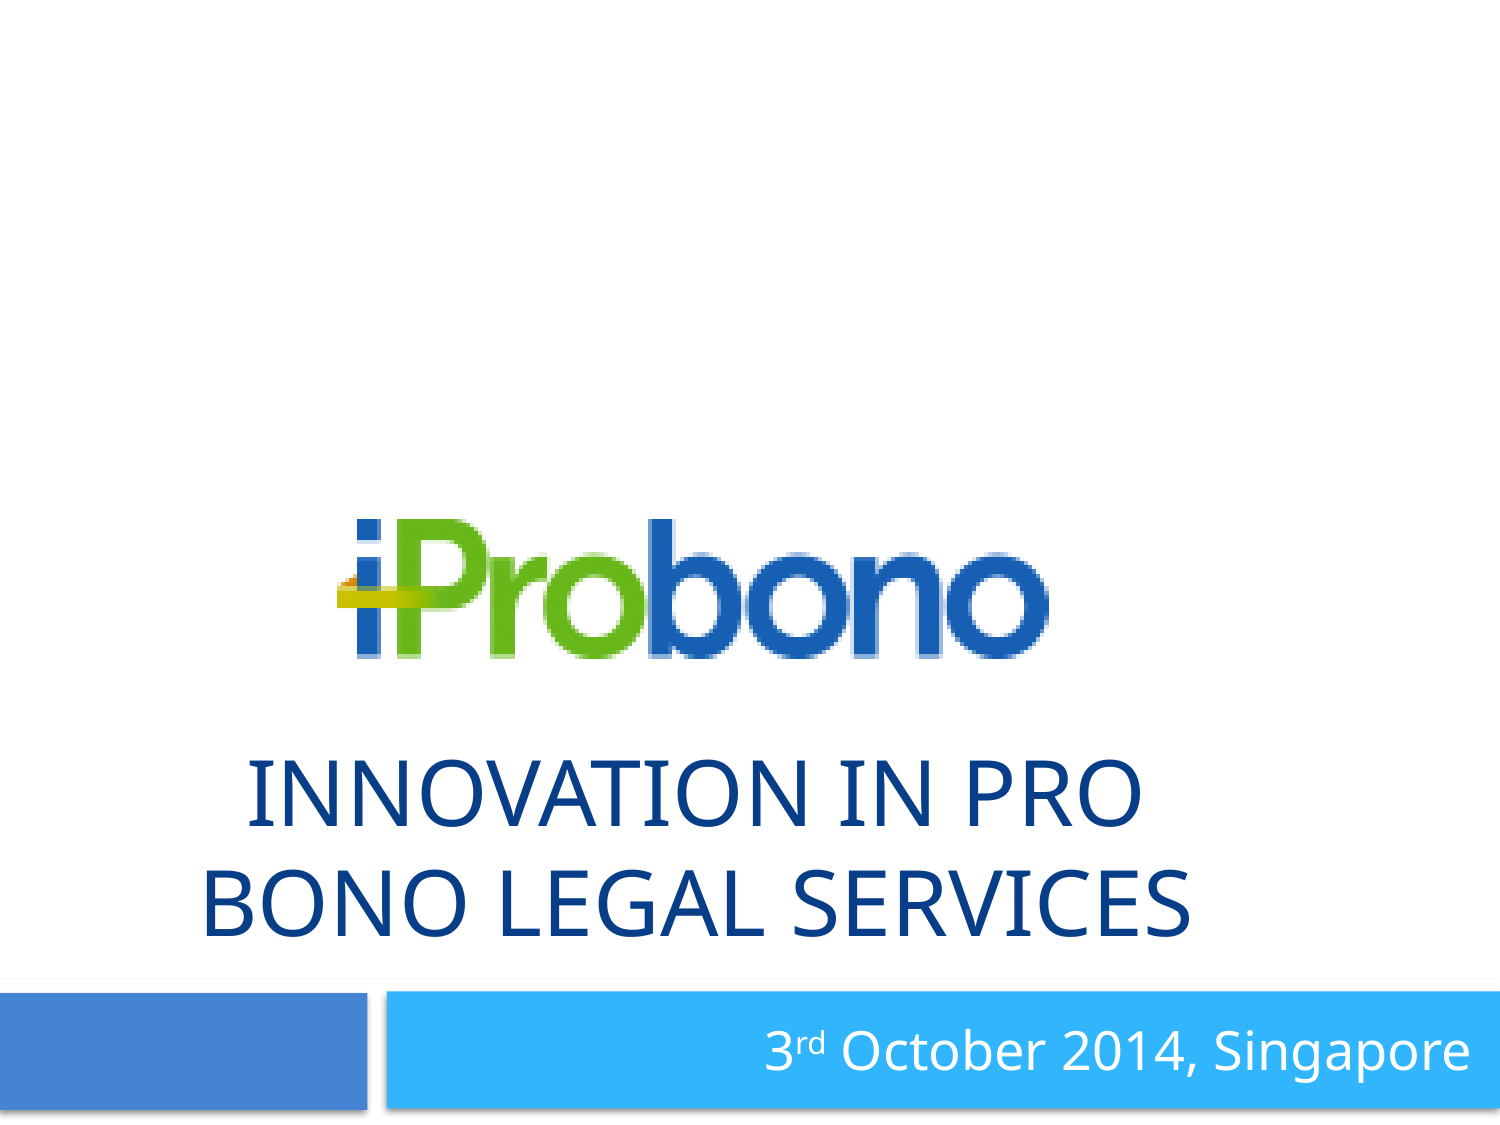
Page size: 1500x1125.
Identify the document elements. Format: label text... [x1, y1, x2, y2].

title INNOVATION IN PRO BONO LEGAL SERVICES [165, 519, 1228, 963]
picture [337, 519, 1049, 660]
subtitle 3rd October 2014, Singapore [387, 992, 1488, 1105]
